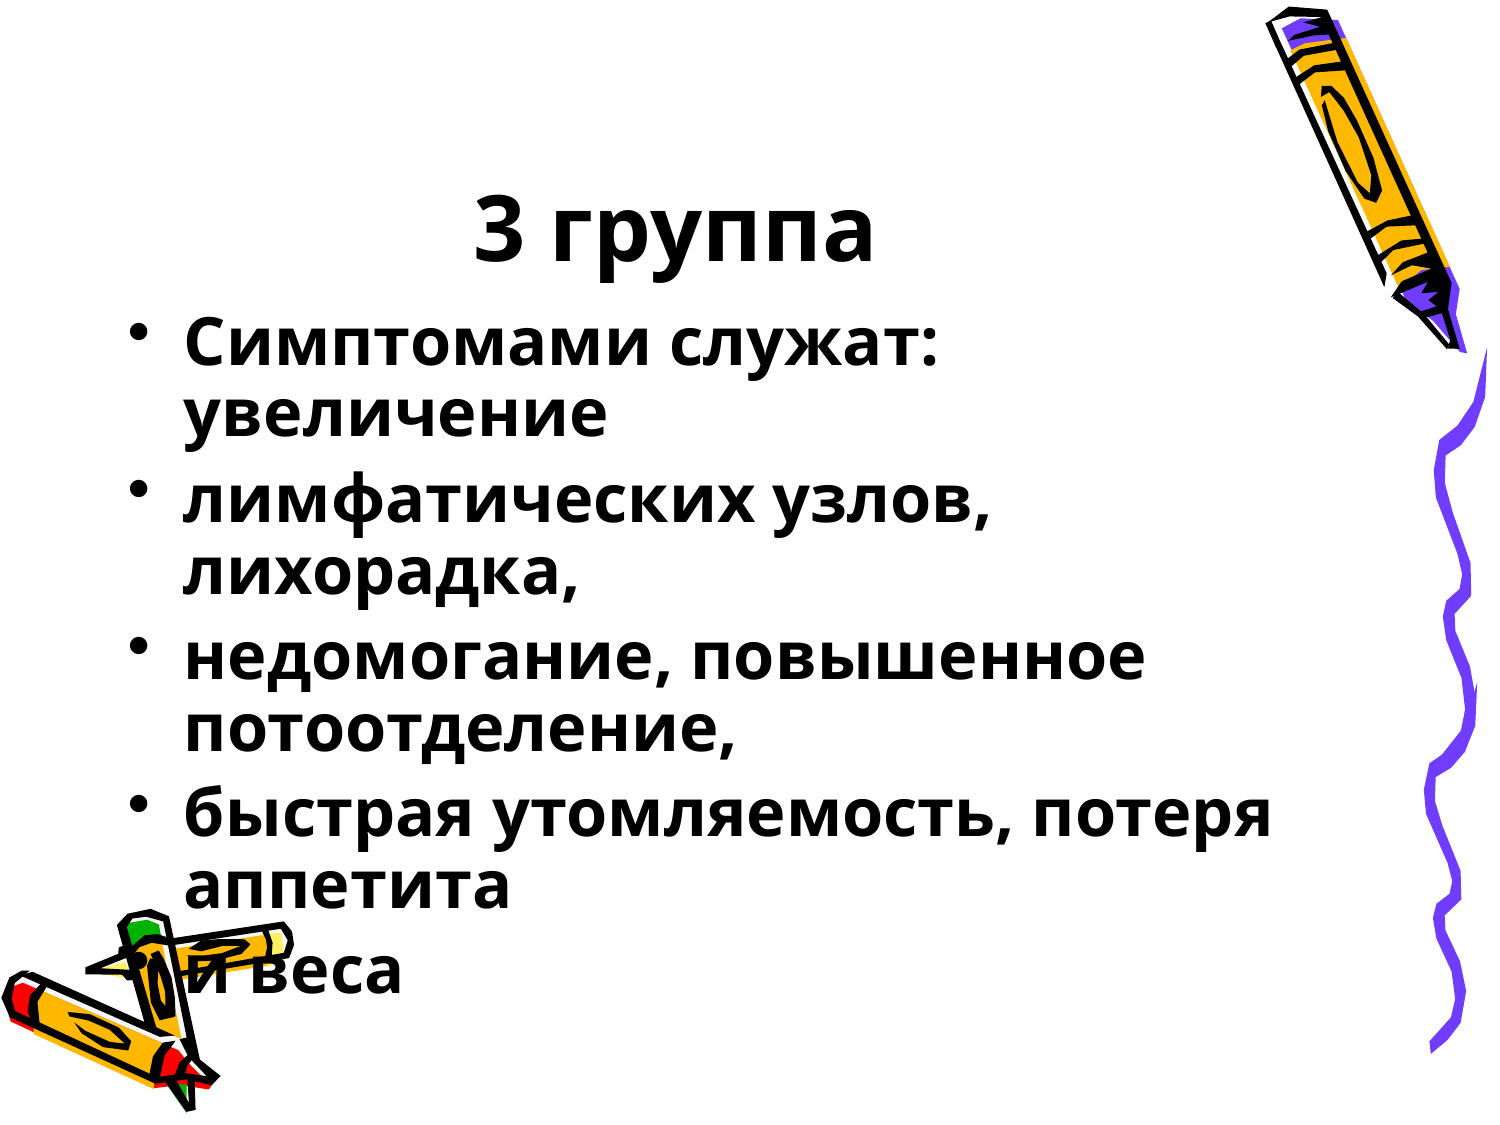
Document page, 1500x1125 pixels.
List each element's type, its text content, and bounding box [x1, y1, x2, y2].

list Симптомами служат: увеличение лимфатических узлов, лихорадка, недомогание, повышенное потоотделение, быстрая утомляемость, потеря аппетита и веса [112, 299, 1376, 901]
title 3 группа [112, 24, 1240, 288]
